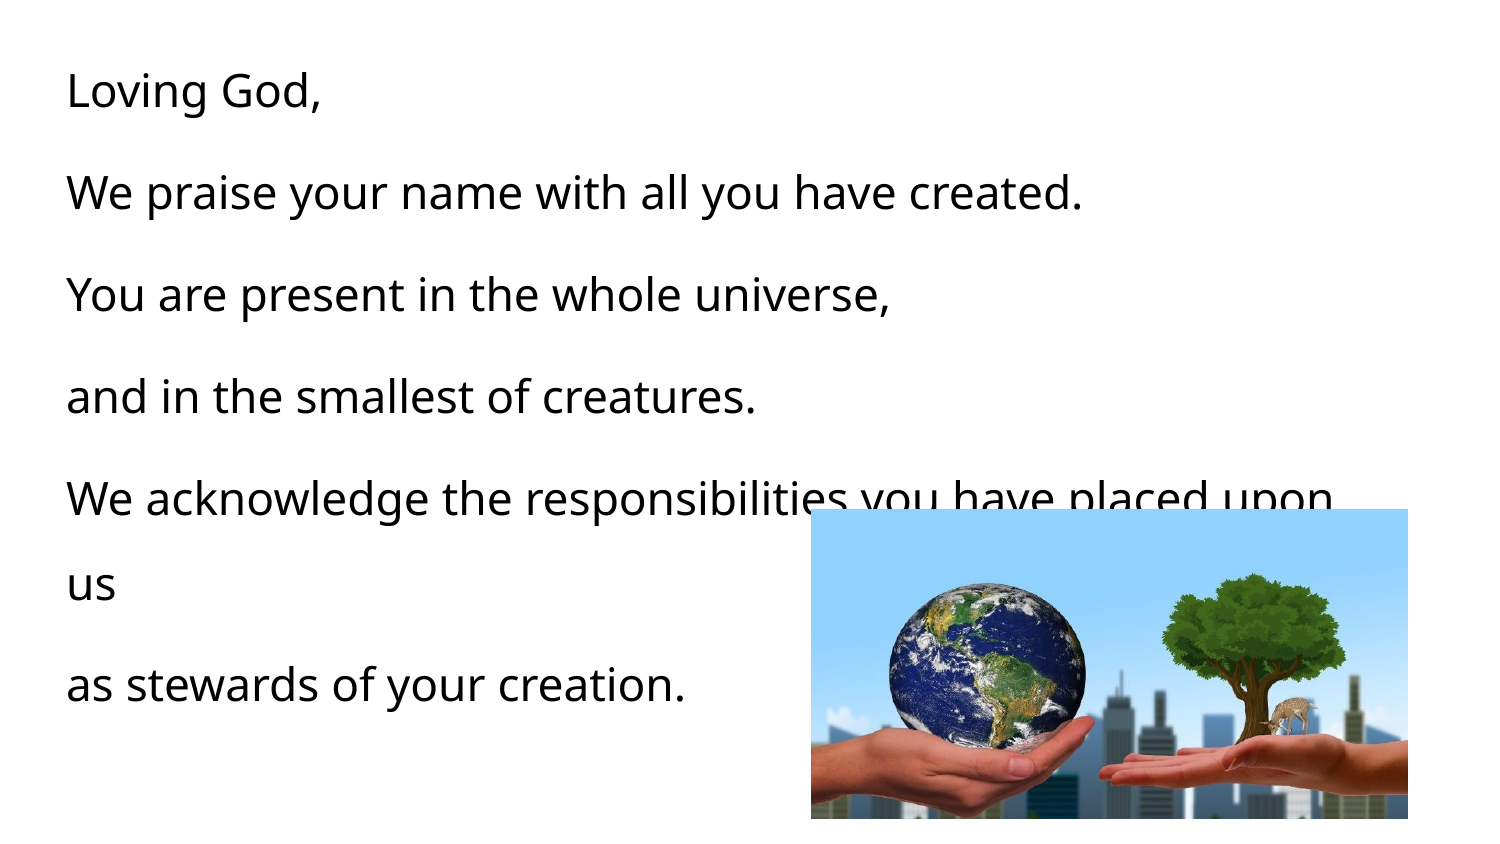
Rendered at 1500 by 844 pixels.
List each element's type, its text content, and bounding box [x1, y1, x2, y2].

list Loving God, We praise your name with all you have created. You are present in the whole universe, and in the smallest of creatures. We acknowledge the responsibilities you have placed upon us as stewards of your creation. [51, 17, 1358, 819]
picture [811, 509, 1409, 819]
